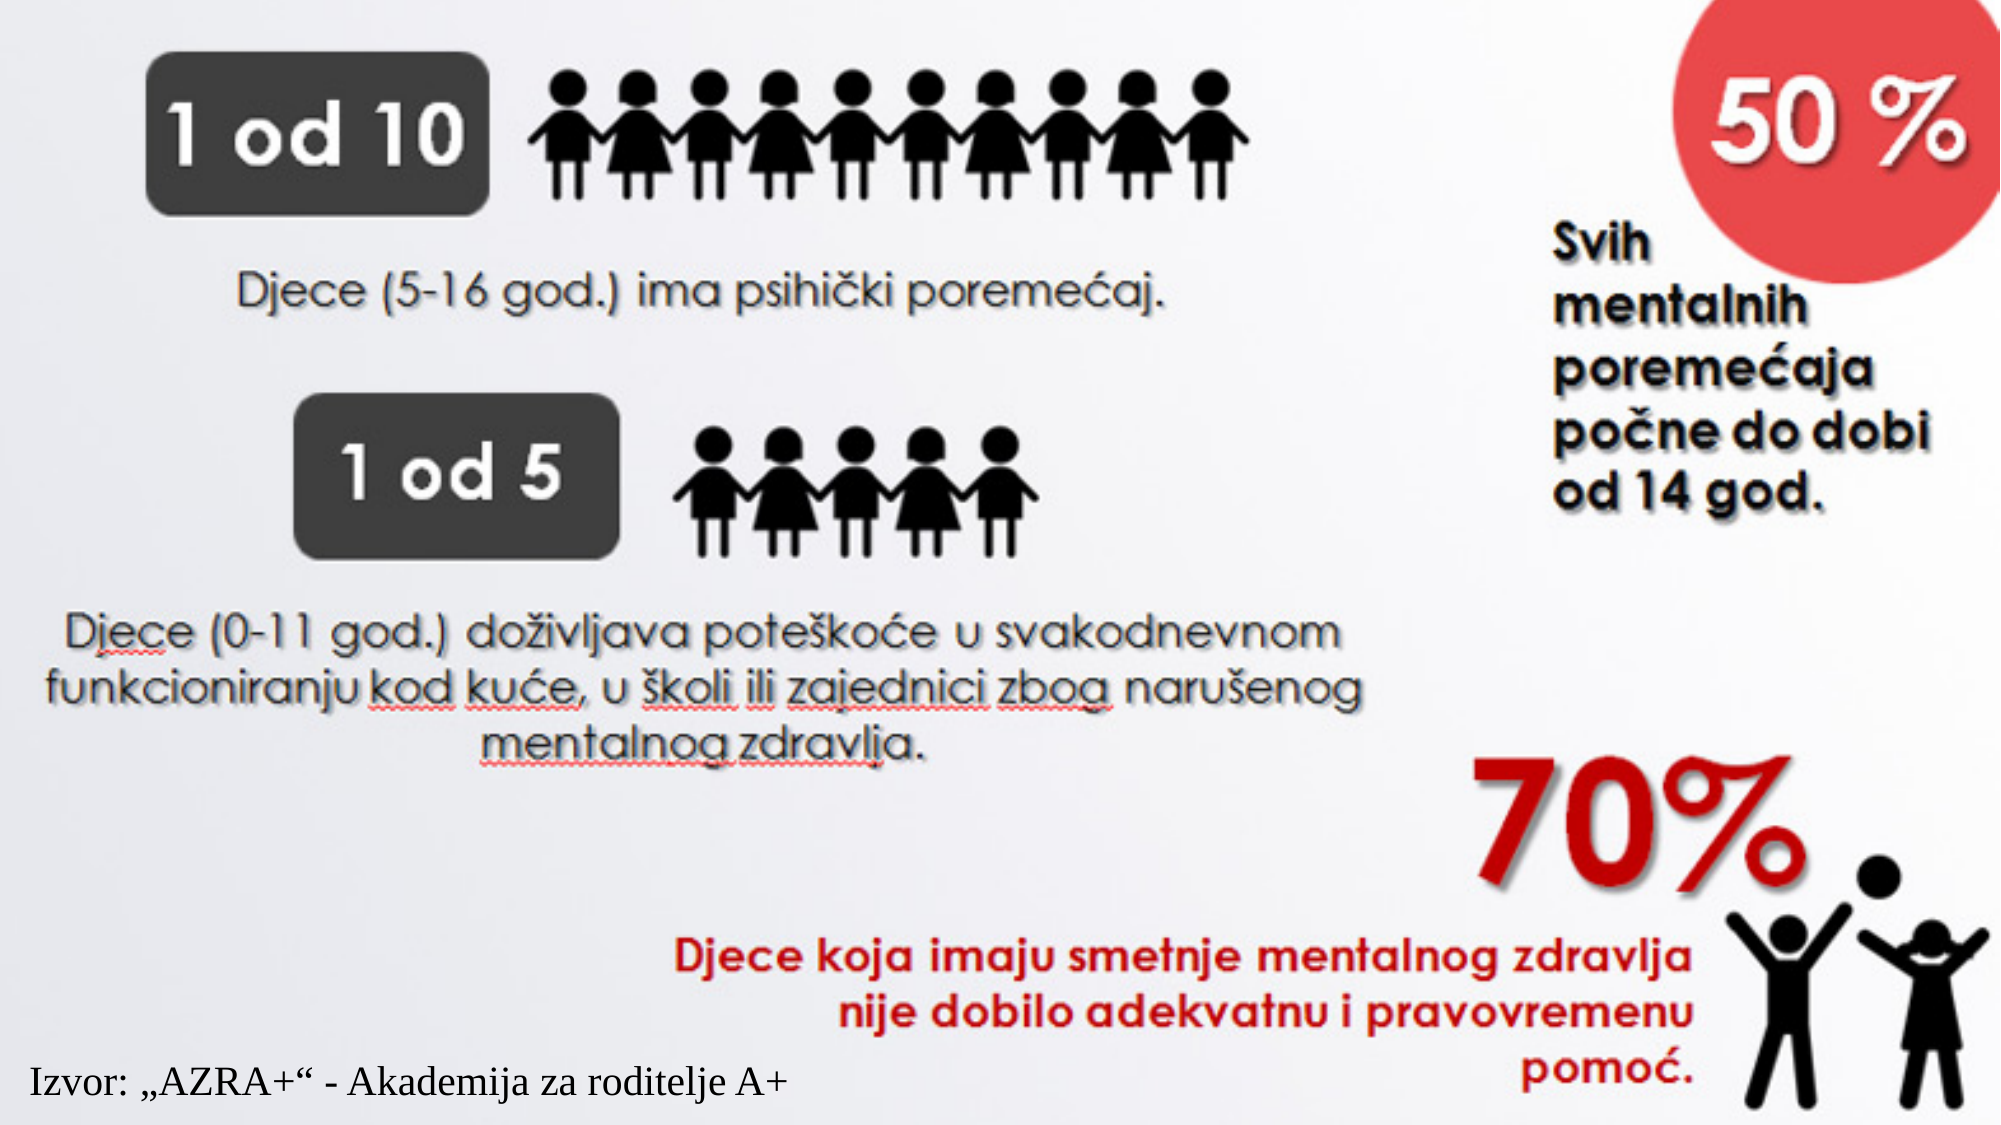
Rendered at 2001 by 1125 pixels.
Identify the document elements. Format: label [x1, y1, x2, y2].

text_box [0, 0, 2000, 1125]
